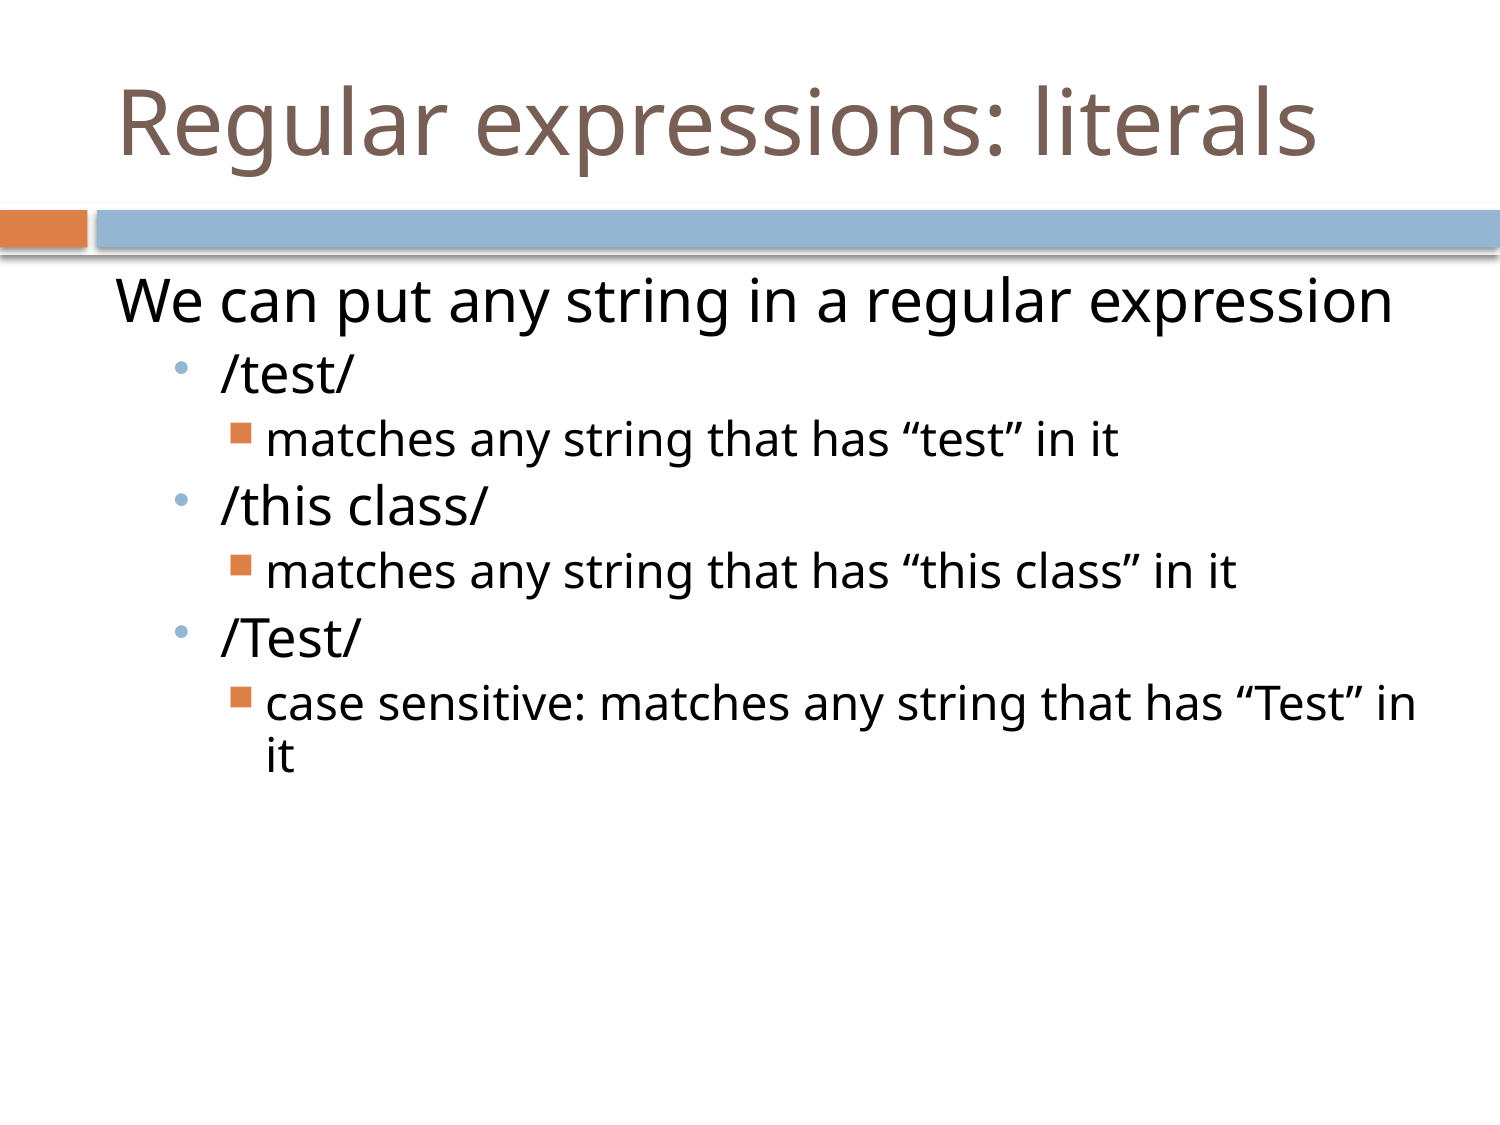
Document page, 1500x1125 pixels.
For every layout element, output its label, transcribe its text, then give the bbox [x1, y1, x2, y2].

title Regular expressions: literals [100, 37, 1438, 200]
list We can put any string in a regular expression /test/ matches any string that has “test” in it /this class/ matches any string that has “this class” in it /Test/ case sensitive: matches any string that has “Test” in it [100, 262, 1438, 1000]
